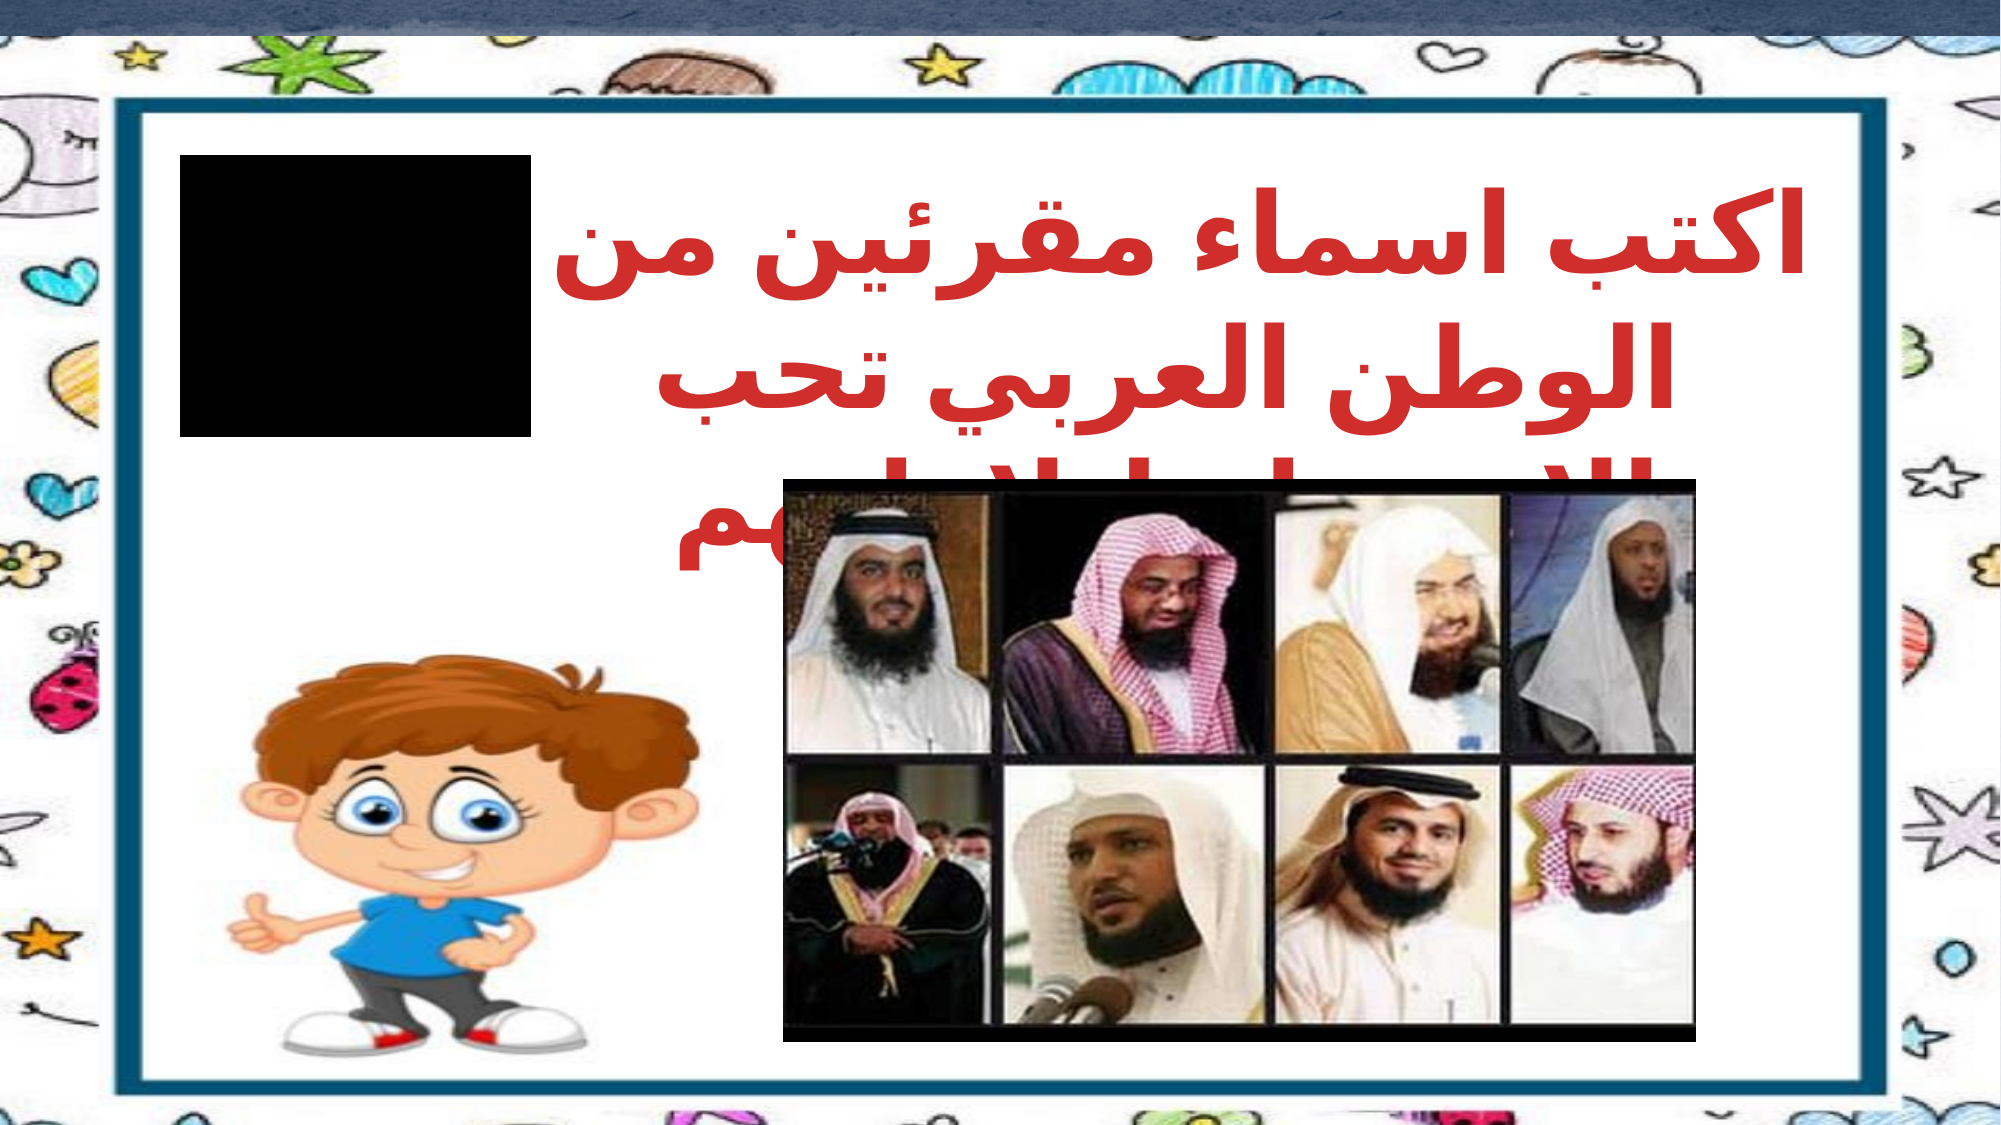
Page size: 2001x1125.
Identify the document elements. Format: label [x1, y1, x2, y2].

picture [0, 37, 2000, 1125]
text_box [182, 157, 530, 435]
